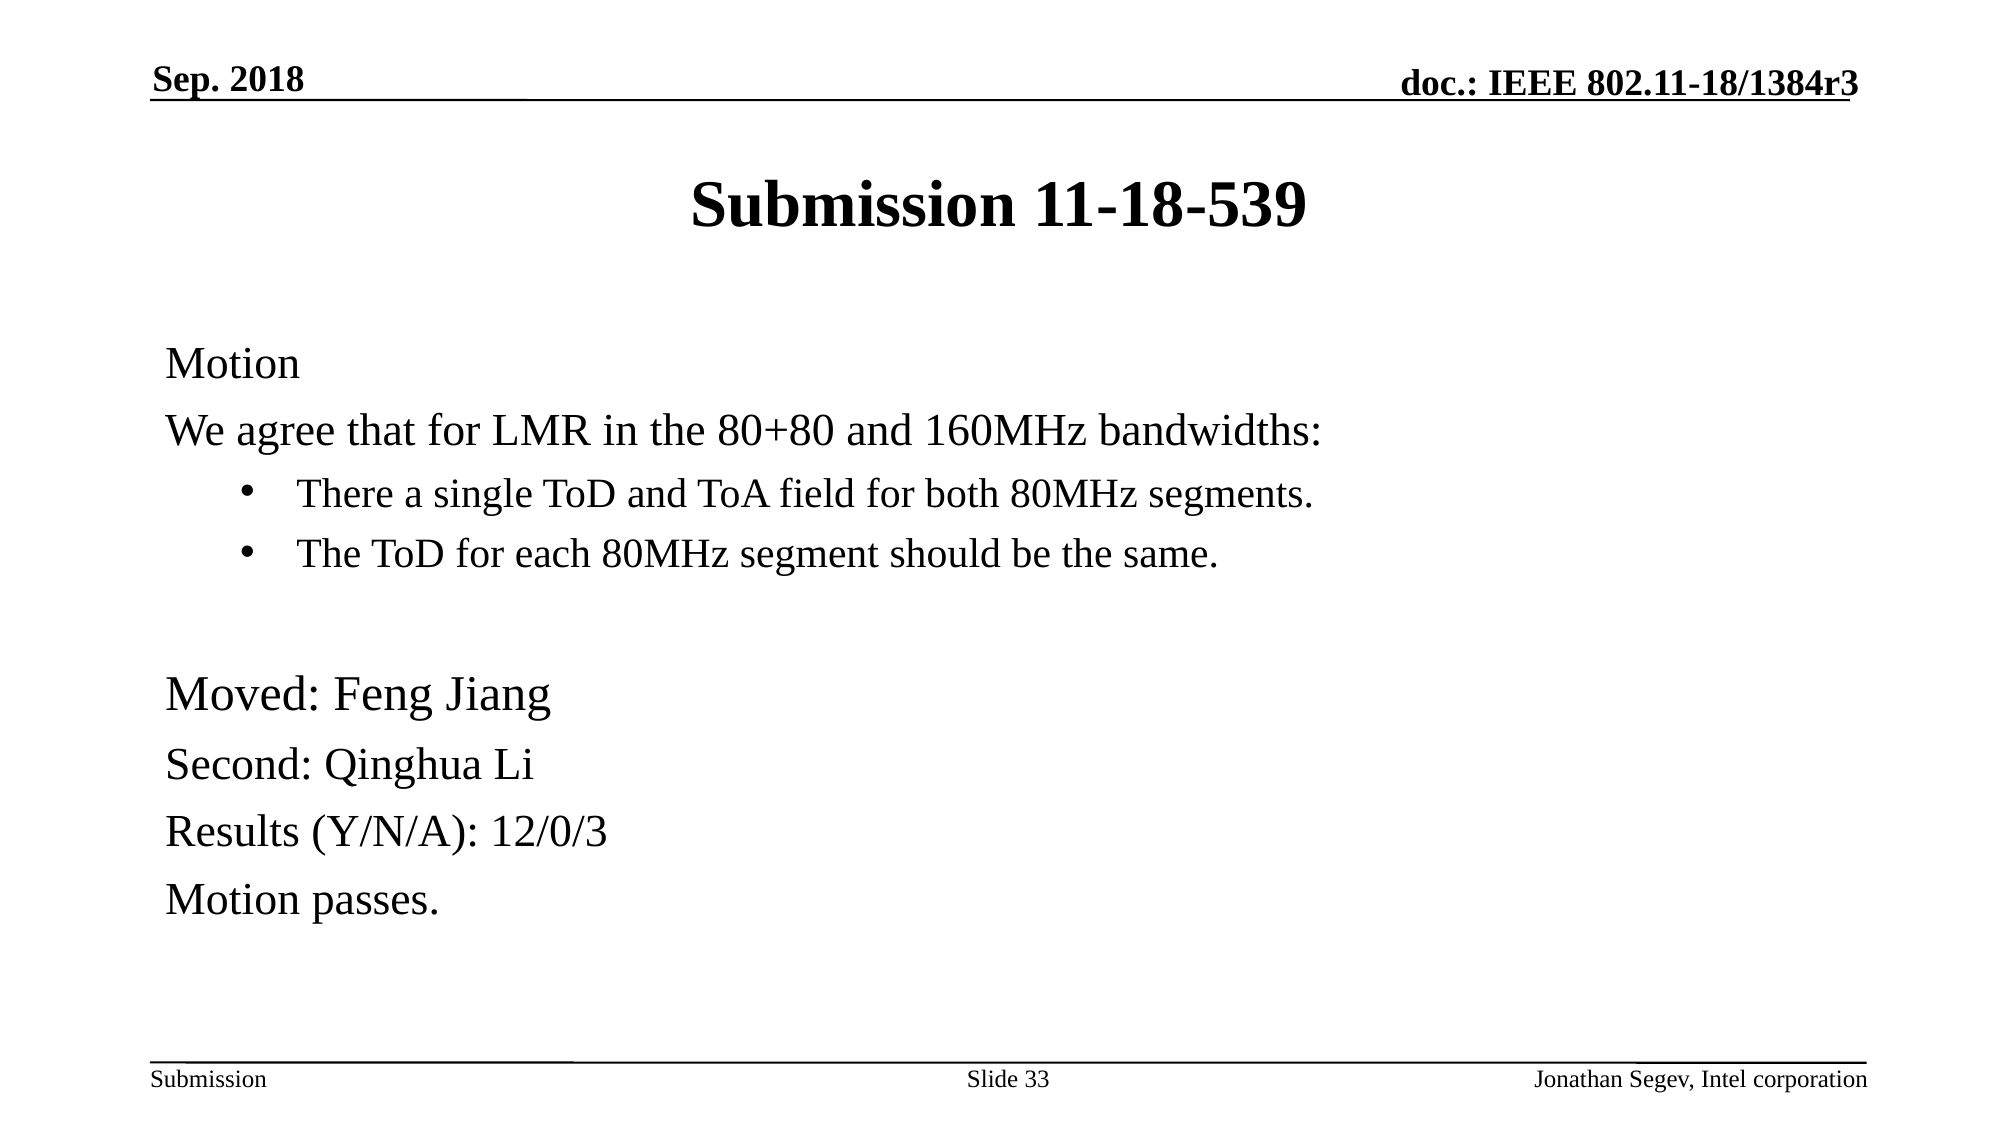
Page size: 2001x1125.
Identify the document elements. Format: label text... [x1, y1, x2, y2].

title Submission 11-18-539 [149, 112, 1850, 288]
list Motion We agree that for LMR in the 80+80 and 160MHz bandwidths: There a single ToD and ToA field for both 80MHz segments. The ToD for each 80MHz segment should be the same. Moved: Feng Jiang Second: Qinghua Li Results (Y/N/A): 12/0/3 Motion passes. [149, 324, 1850, 1000]
slide_number Slide 33 [950, 1061, 1067, 1123]
footer Jonathan Segev, Intel corporation [1171, 1061, 1869, 1093]
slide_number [152, 54, 563, 100]
